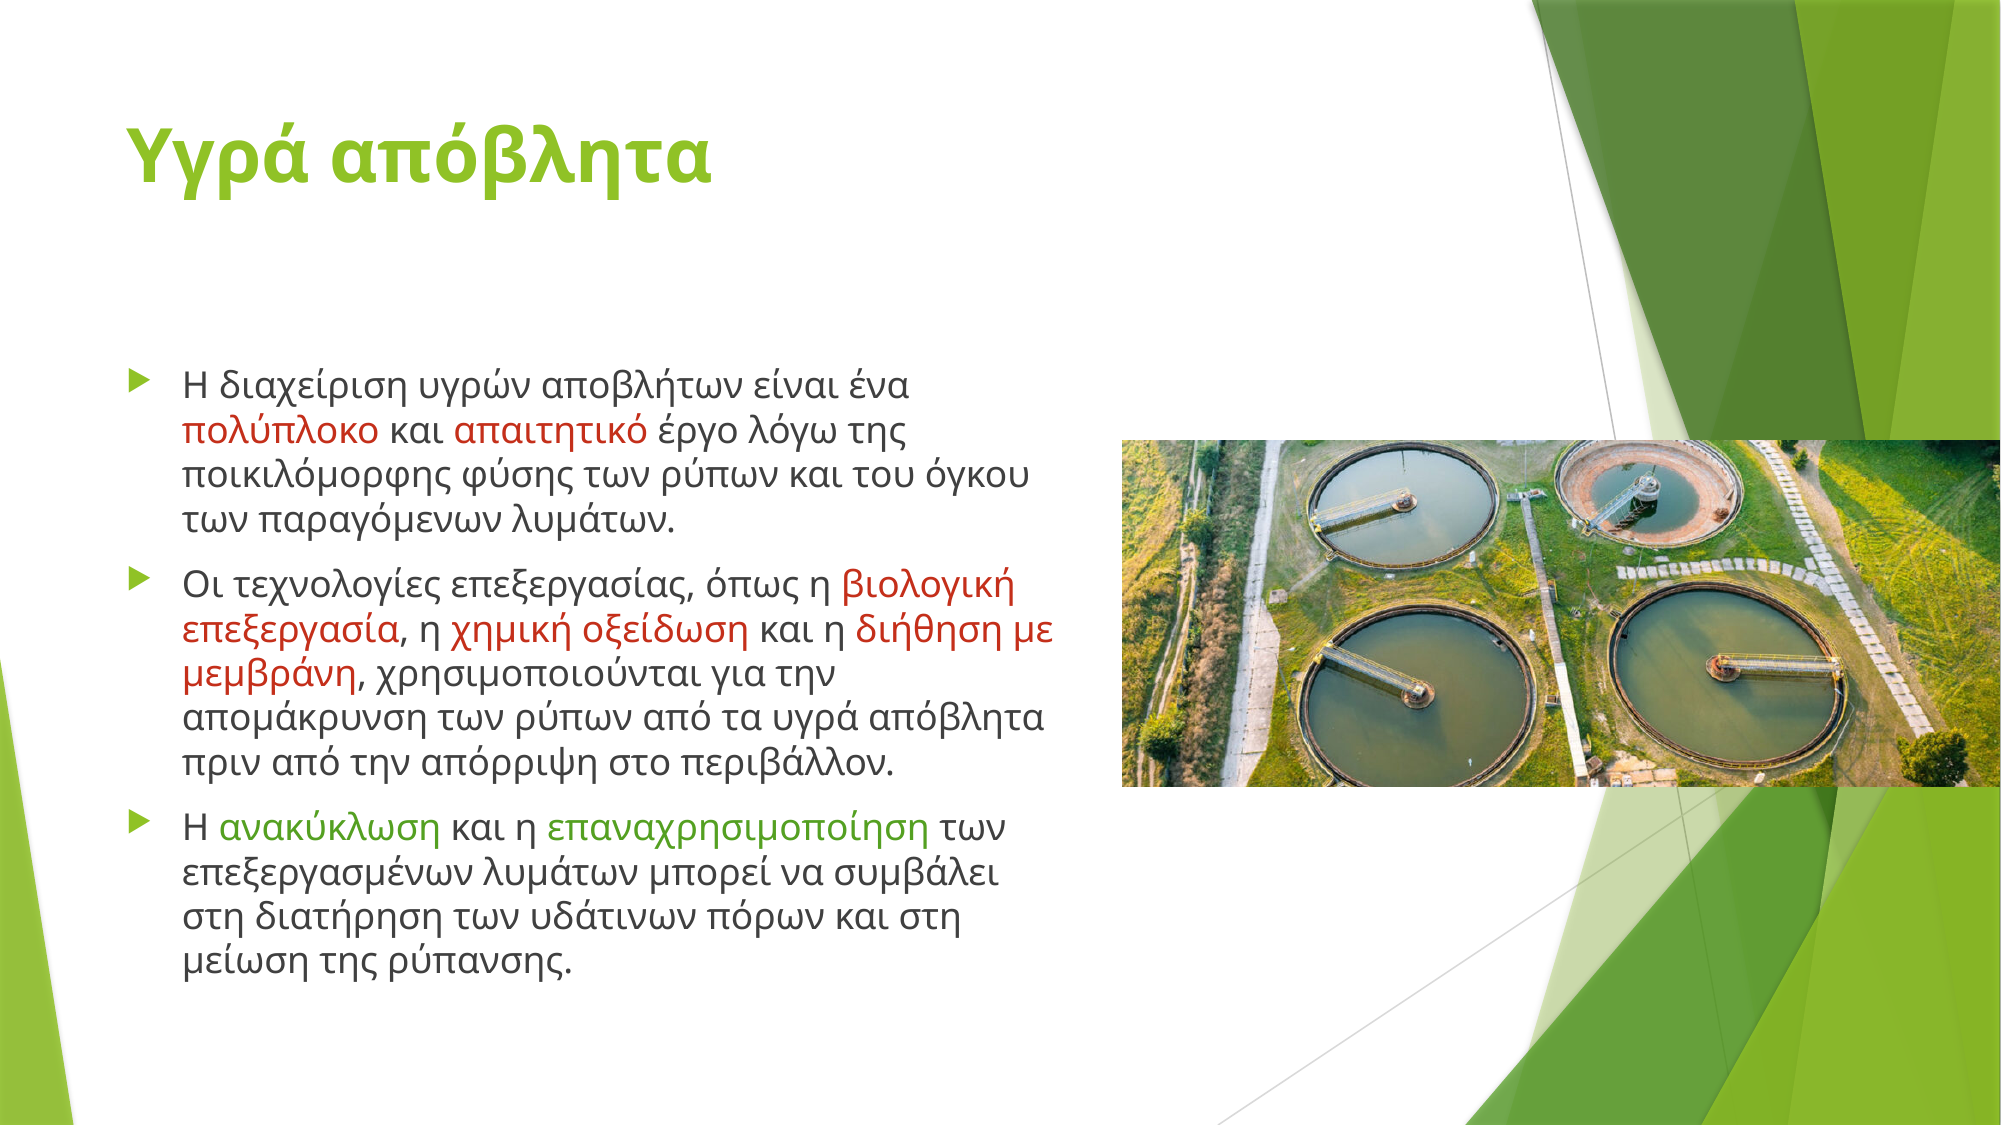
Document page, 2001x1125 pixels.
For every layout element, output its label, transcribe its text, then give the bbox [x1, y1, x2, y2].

title Υγρά απόβλητα [111, 99, 1522, 317]
list Η διαχείριση υγρών αποβλήτων είναι ένα πολύπλοκο και απαιτητικό έργο λόγω της ποικιλόμορφης φύσης των ρύπων και του όγκου των παραγόμενων λυμάτων. Οι τεχνολογίες επεξεργασίας, όπως η βιολογική επεξεργασία, η χημική οξείδωση και η διήθηση με μεμβράνη, χρησιμοποιούνται για την απομάκρυνση των ρύπων από τα υγρά απόβλητα πριν από την απόρριψη στο περιβάλλον. Η ανακύκλωση και η επαναχρησιμοποίηση των επεξεργασμένων λυμάτων μπορεί να συμβάλει στη διατήρηση των υδάτινων πόρων και στη μείωση της ρύπανσης. [111, 354, 1085, 992]
picture [1121, 439, 2000, 787]
